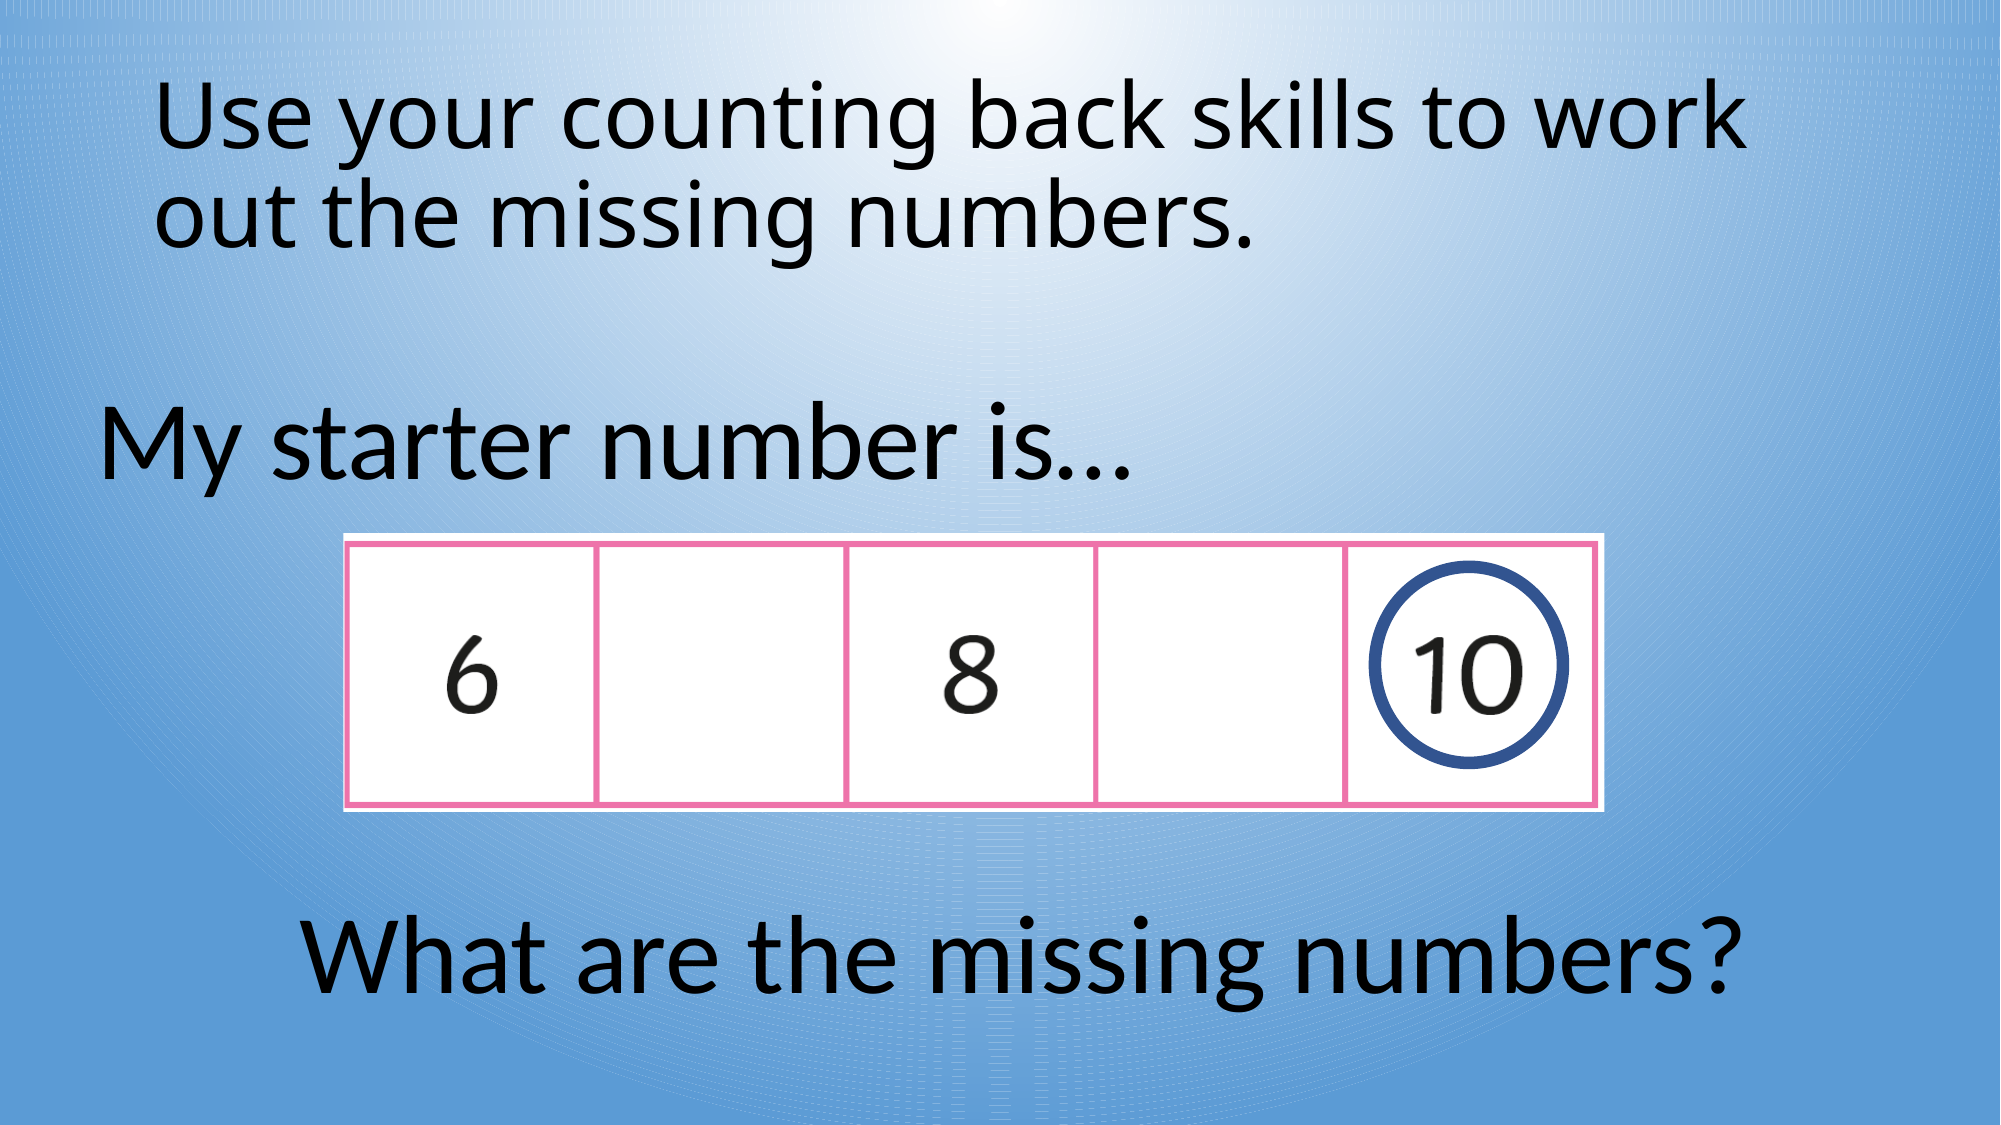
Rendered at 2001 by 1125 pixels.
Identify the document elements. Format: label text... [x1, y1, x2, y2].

text_box My starter number is… [81, 359, 1149, 510]
title Use your counting back skills to work out the missing numbers. [137, 59, 1863, 278]
picture [343, 533, 1605, 812]
text_box What are the missing numbers? [284, 873, 1764, 1024]
